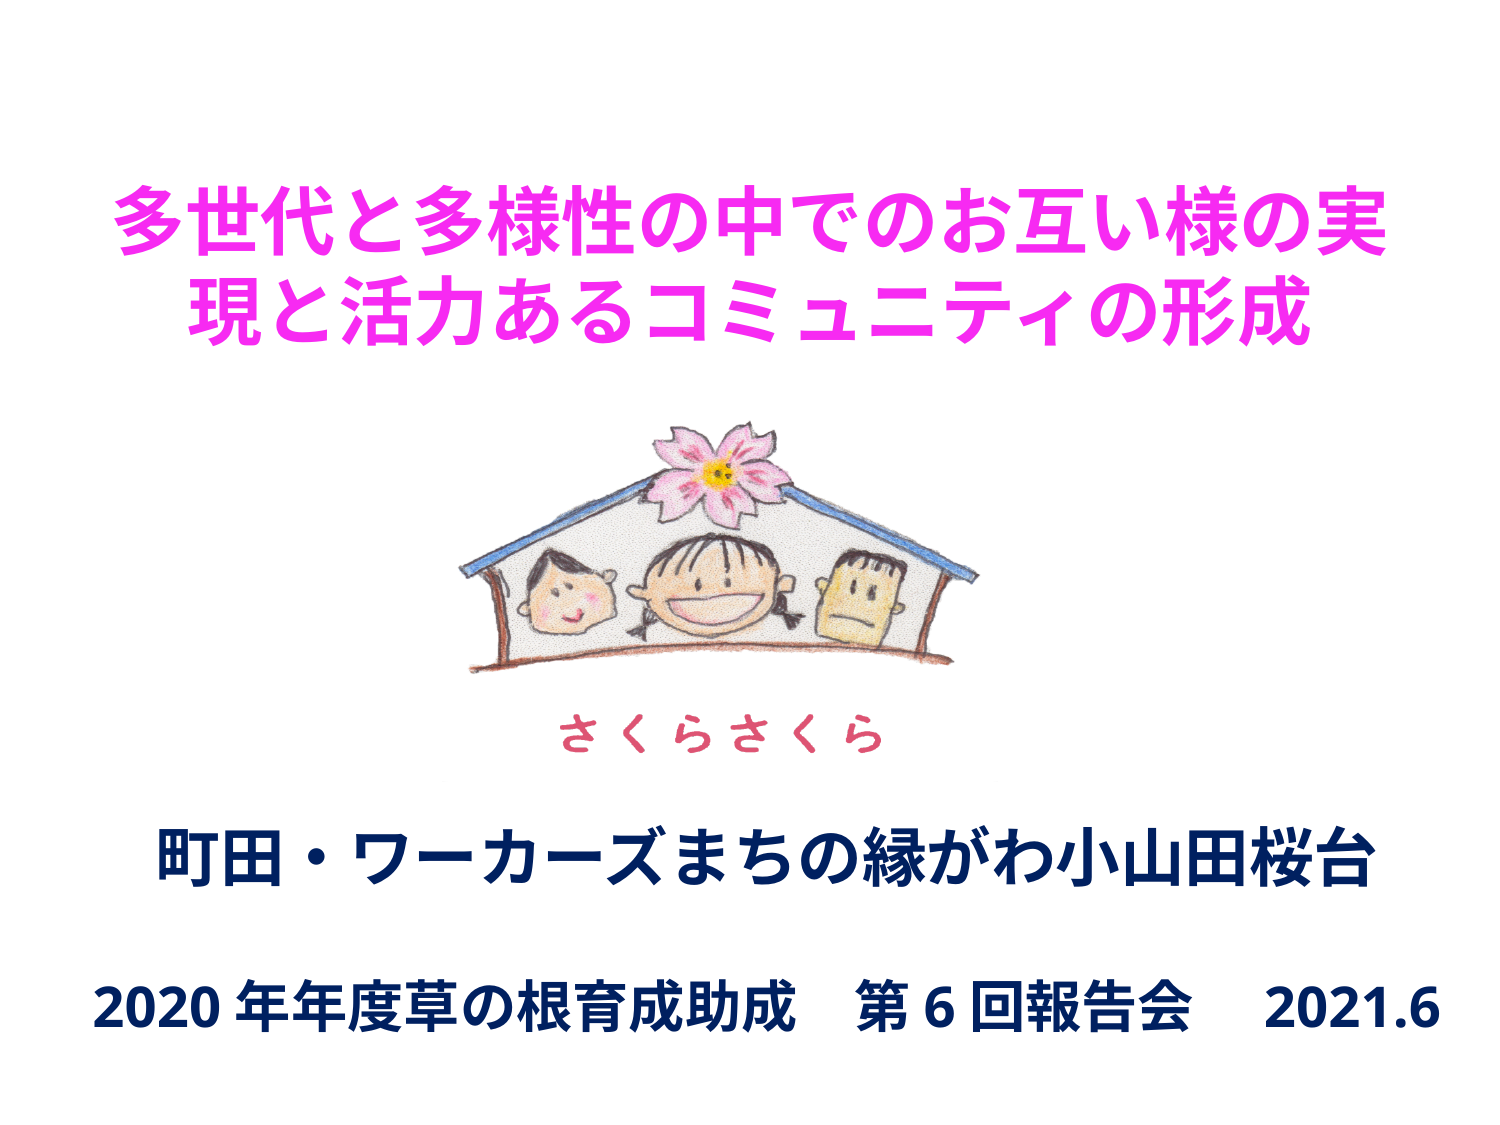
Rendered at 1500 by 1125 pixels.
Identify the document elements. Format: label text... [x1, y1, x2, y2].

picture [442, 349, 999, 823]
text_box 多世代と多様性の中でのお互い様の実現と活力あるコミュニティの形成 [74, 137, 1425, 392]
title 町田・ワーカーズまちの縁がわ小山田桜台 2020年年度草の根育成助成 第6回報告会 2021.6 [75, 38, 1459, 1052]
